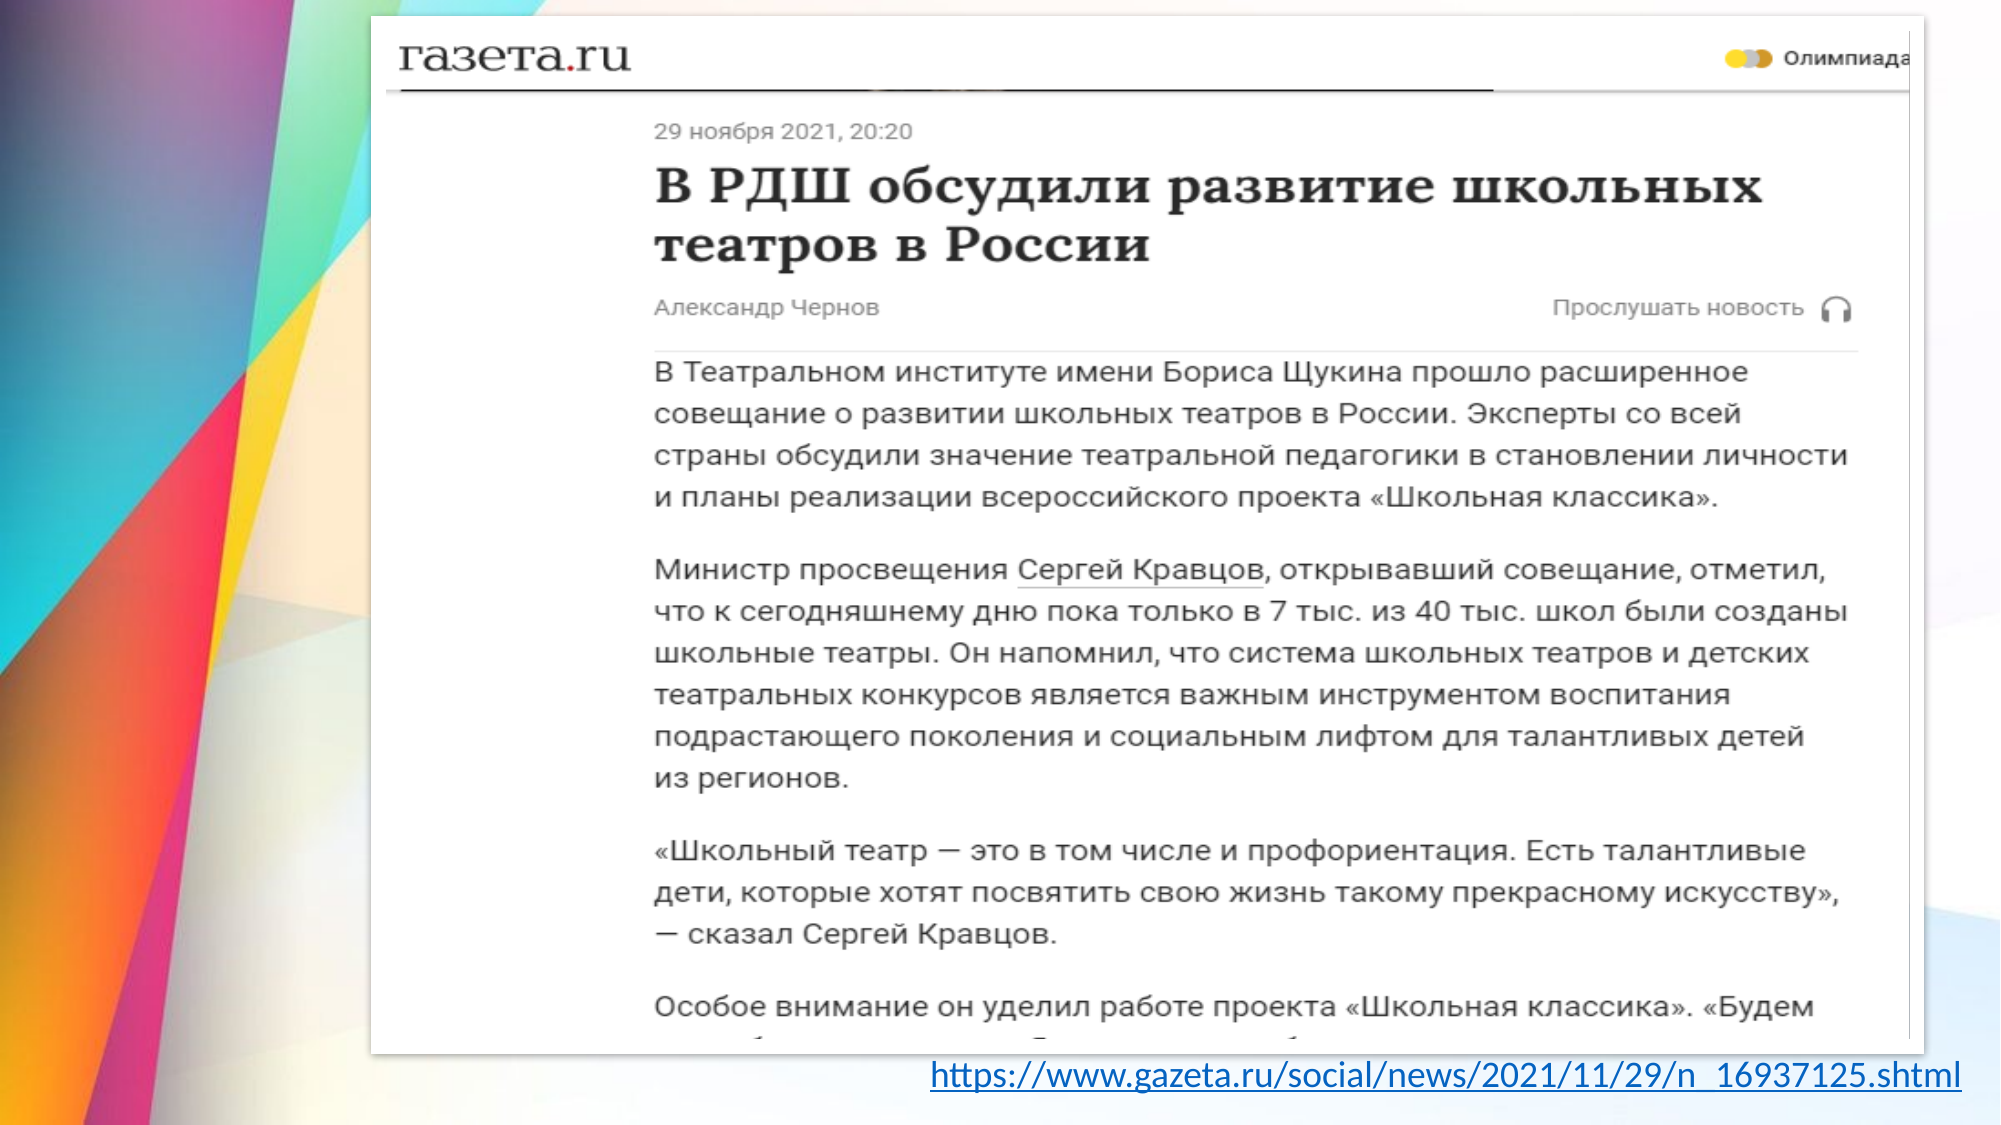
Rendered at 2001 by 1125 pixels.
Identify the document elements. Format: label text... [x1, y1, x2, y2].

text_box https://www.gazeta.ru/social/news/2021/11/29/n_16937125.shtml [915, 1039, 2000, 1103]
picture [0, 0, 2001, 1125]
